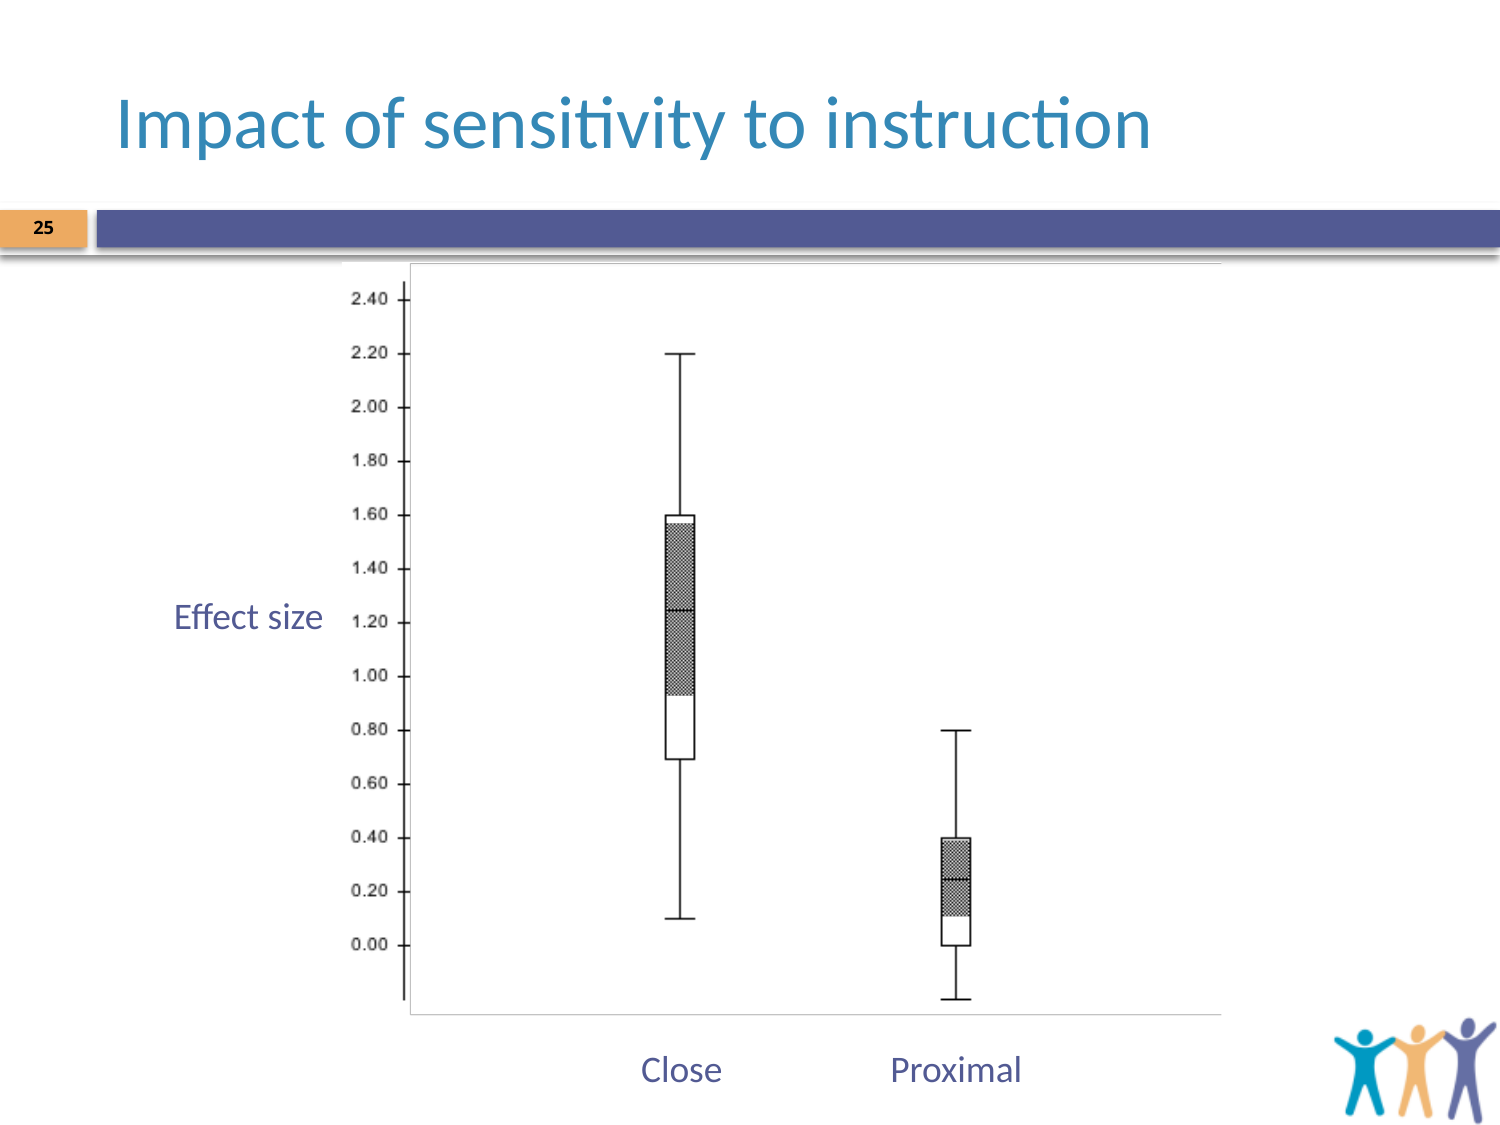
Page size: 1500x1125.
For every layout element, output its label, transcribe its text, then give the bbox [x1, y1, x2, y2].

title Impact of sensitivity to instruction [100, 37, 1438, 200]
text_box Close [597, 1037, 767, 1098]
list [341, 262, 1222, 1023]
slide_number 25 [0, 208, 88, 249]
text_box Effect size [159, 584, 335, 645]
text_box Proximal [871, 1037, 1041, 1098]
